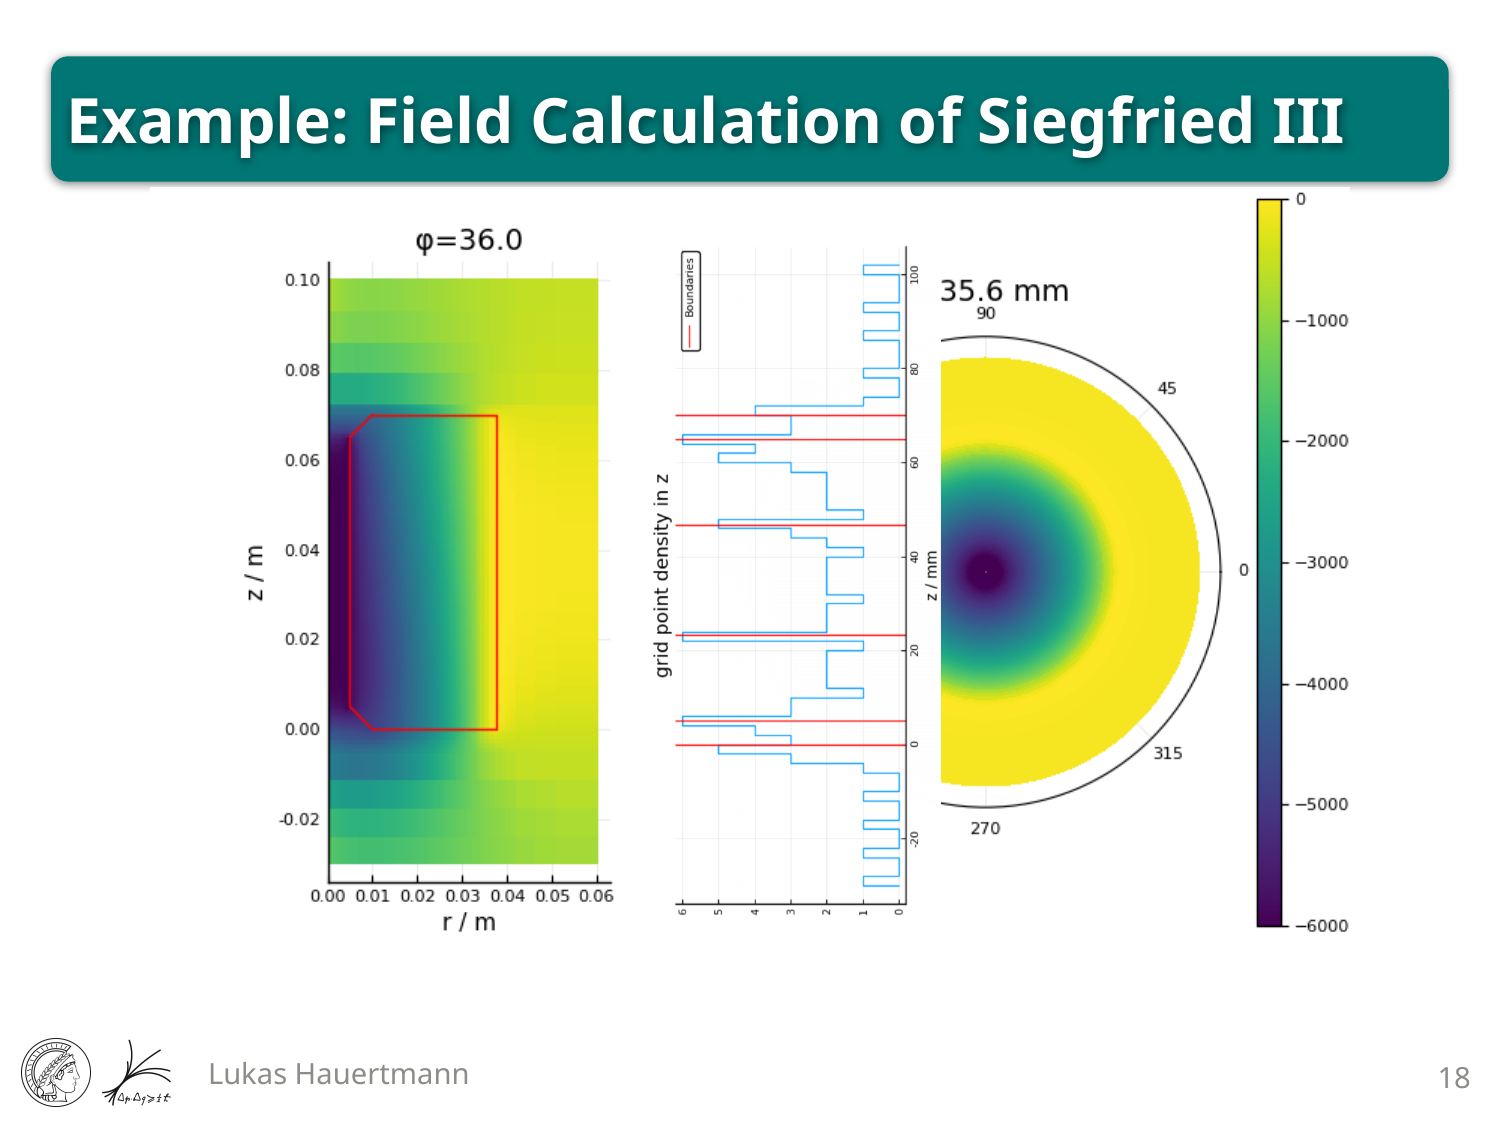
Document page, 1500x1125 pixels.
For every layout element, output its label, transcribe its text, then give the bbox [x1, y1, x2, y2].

picture [149, 187, 1351, 938]
slide_number Lukas Hauertmann [193, 1039, 515, 1106]
slide_number 18 [1395, 1045, 1486, 1113]
picture [102, 1039, 171, 1106]
title Example: Field Calculation of Siegfried III [51, 56, 1449, 182]
picture [21, 1038, 91, 1107]
